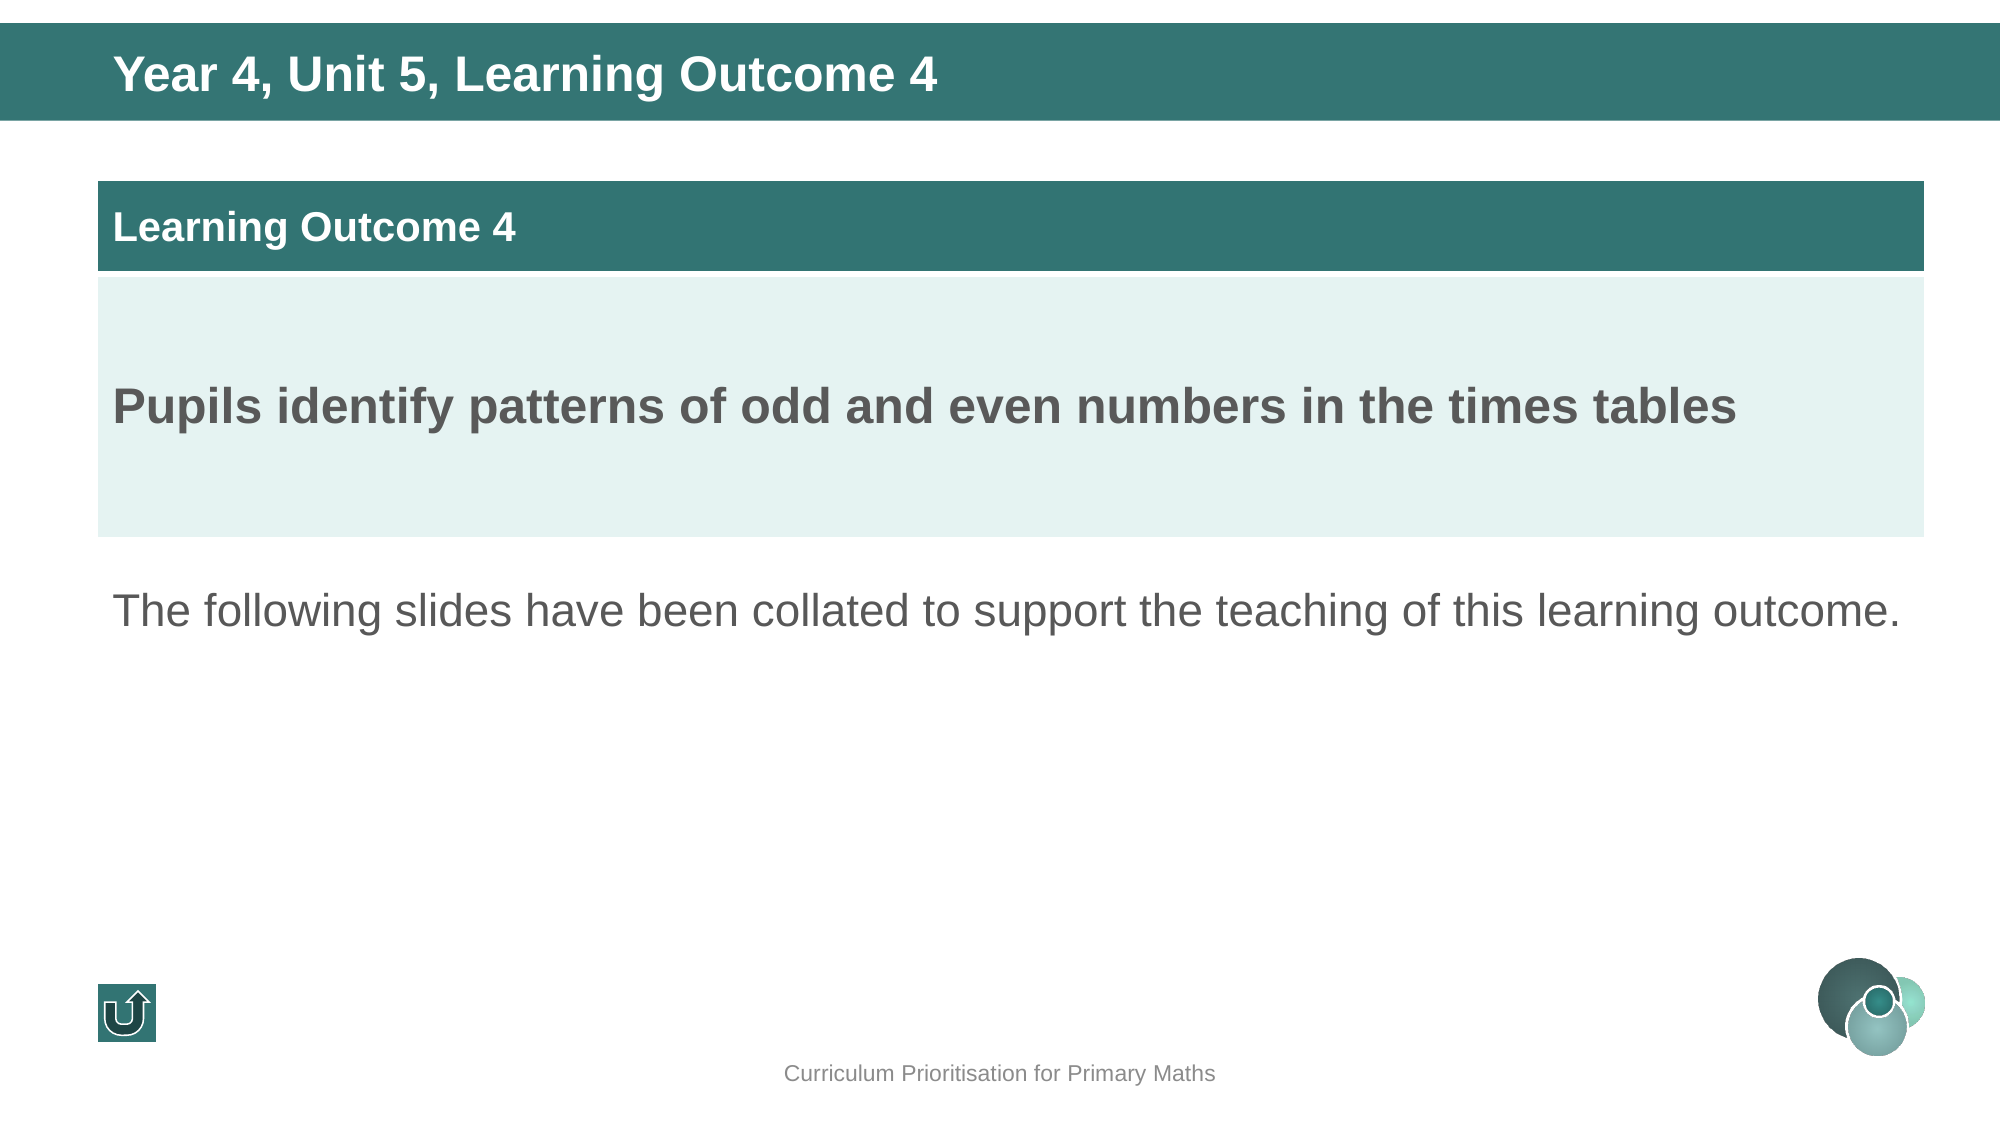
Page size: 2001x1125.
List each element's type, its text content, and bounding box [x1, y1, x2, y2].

table_cell Pupils identify patterns of odd and even numbers in the times tables [98, 277, 1924, 537]
footer Curriculum Prioritisation for Primary Maths [0, 1042, 2000, 1103]
table_header Learning Outcome 4 [98, 181, 1924, 271]
text_box Year 4, Unit 5, Learning Outcome 4 [97, 40, 1945, 111]
text_box [96, 983, 157, 1044]
picture [1818, 958, 1925, 1042]
text_box The following slides have been collated to support the teaching of this learning outcome. [97, 562, 1925, 677]
